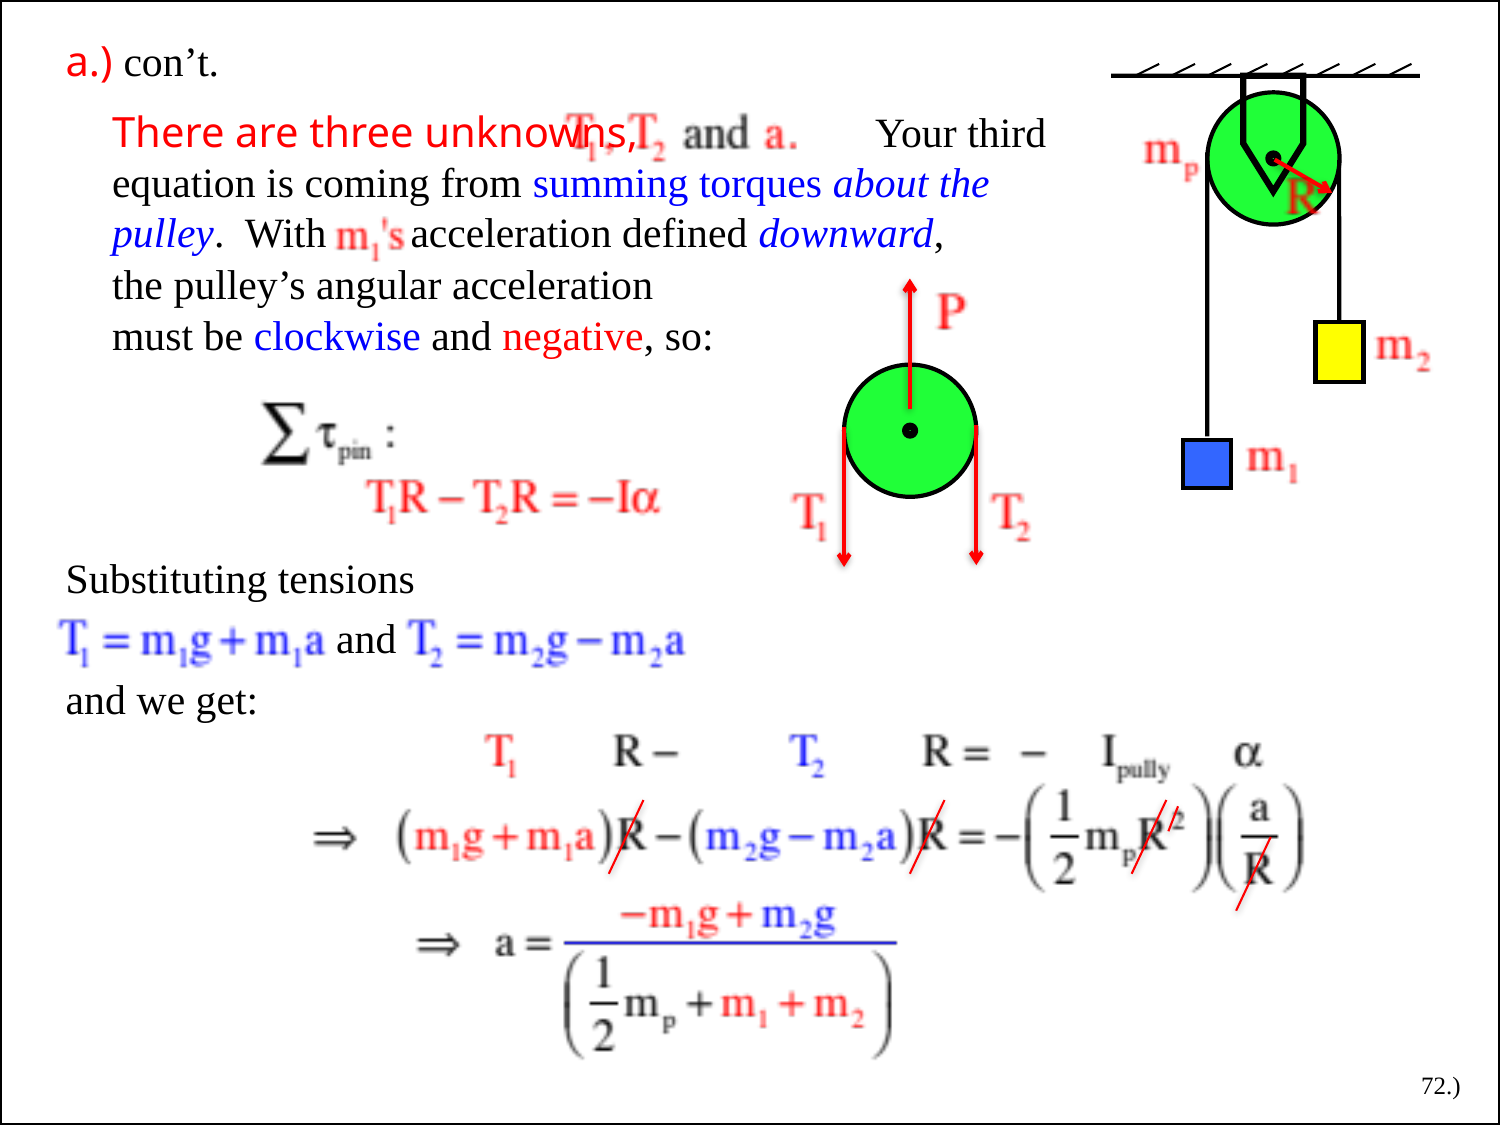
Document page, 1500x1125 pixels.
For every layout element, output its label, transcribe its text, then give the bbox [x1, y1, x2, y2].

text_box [1279, 173, 1325, 219]
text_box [1171, 806, 1179, 832]
text_box [0, 0, 1500, 1125]
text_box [608, 799, 644, 874]
text_box a.) con’t. [52, 27, 257, 92]
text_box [1110, 63, 1438, 489]
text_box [1274, 159, 1333, 194]
text_box and we get: [52, 666, 675, 730]
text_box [51, 611, 331, 673]
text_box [1235, 836, 1271, 911]
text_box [401, 611, 692, 673]
text_box the pulley’s angular acceleration must be clockwise and negative, so: [98, 251, 738, 366]
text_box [930, 287, 973, 334]
text_box [844, 364, 976, 497]
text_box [784, 485, 831, 547]
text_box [559, 105, 798, 167]
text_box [255, 395, 664, 531]
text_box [909, 799, 945, 874]
text_box [904, 424, 917, 437]
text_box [1131, 799, 1167, 874]
text_box Substituting tensions [52, 544, 675, 609]
text_box and [322, 605, 437, 666]
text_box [309, 721, 1308, 1064]
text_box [984, 485, 1038, 547]
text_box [329, 209, 411, 266]
text_box 72.) [1406, 1062, 1476, 1108]
